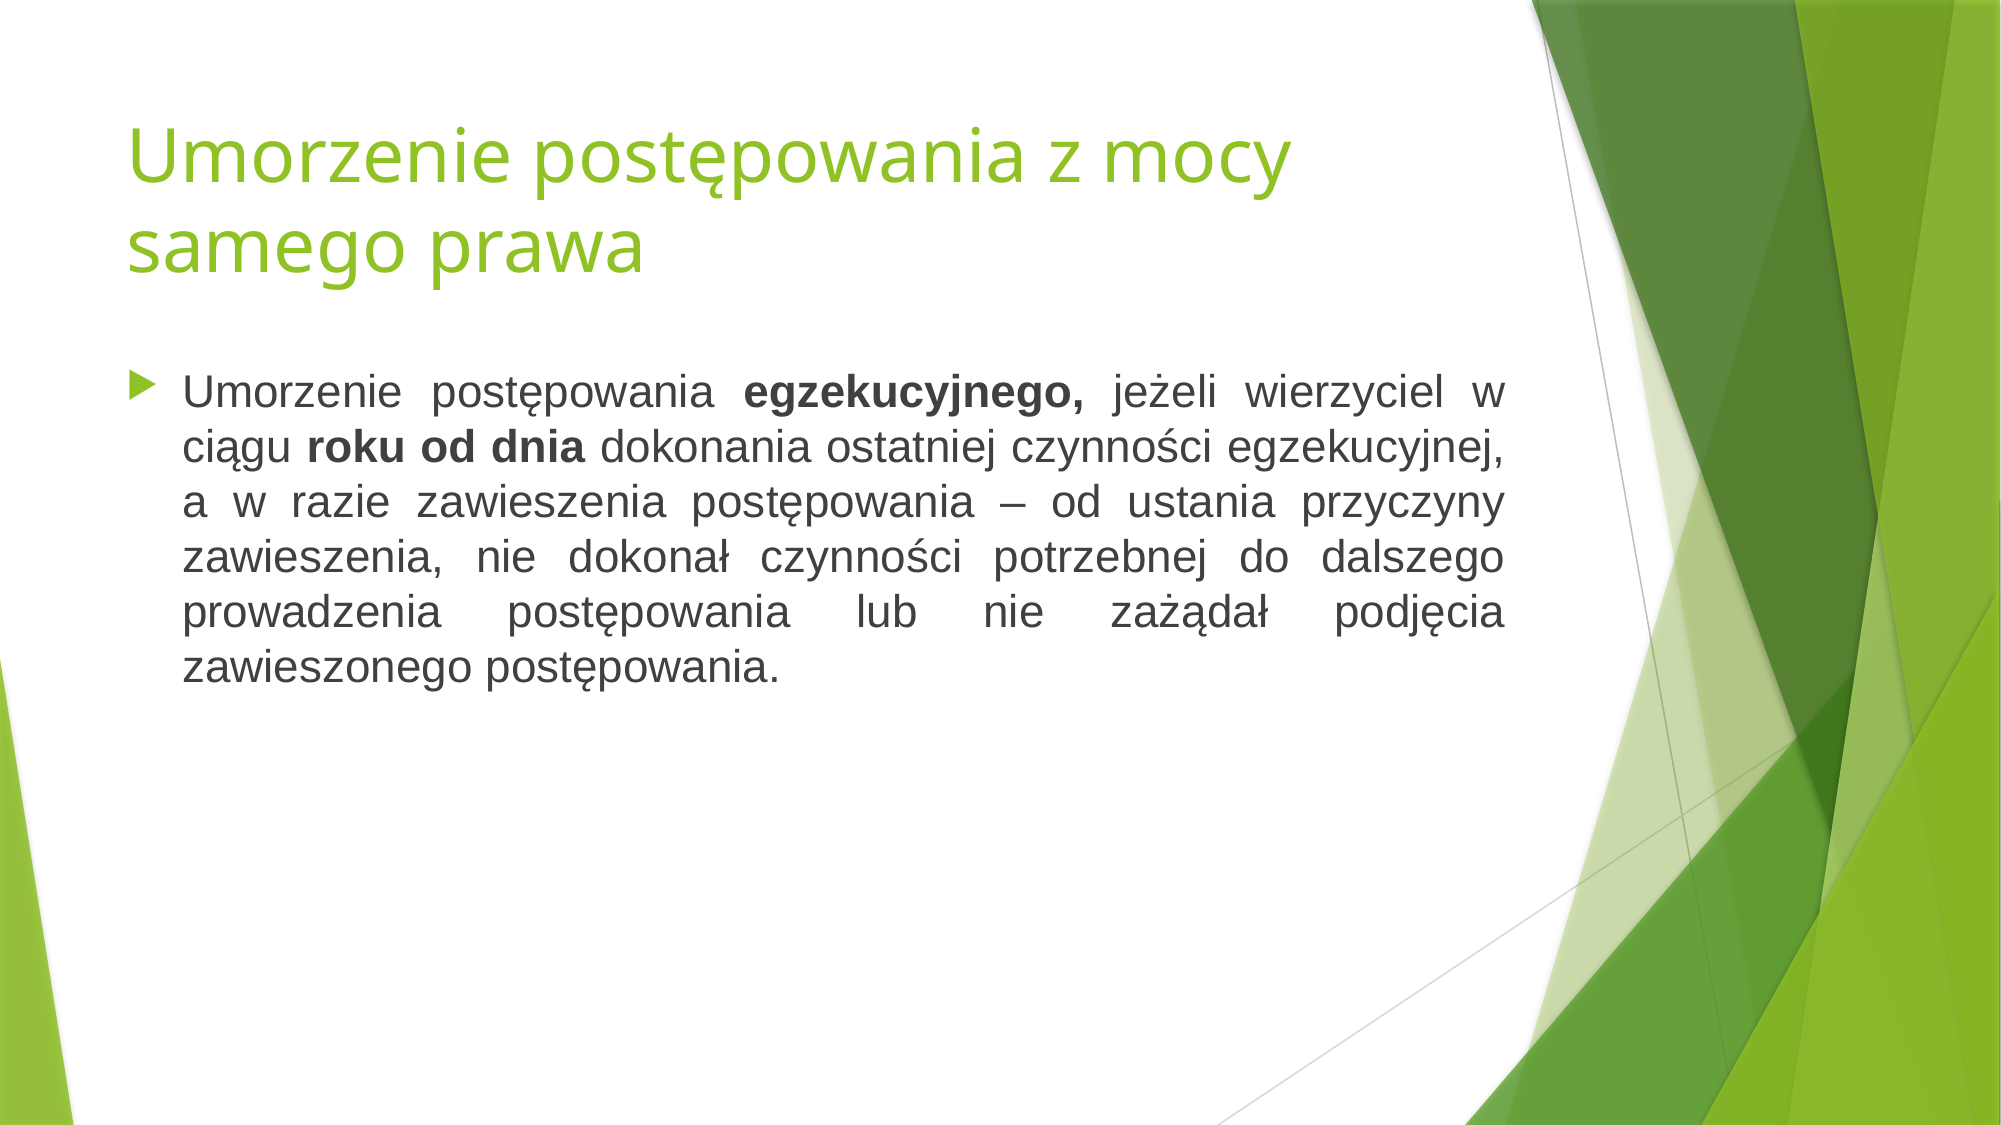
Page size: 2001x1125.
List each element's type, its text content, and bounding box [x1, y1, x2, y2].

title Umorzenie postępowania z mocy samego prawa [111, 99, 1522, 317]
list Umorzenie postępowania egzekucyjnego, jeżeli wierzyciel w ciągu roku od dnia dokonania ostatniej czynności egzekucyjnej, a w razie zawieszenia postępowania – od ustania przyczyny zawieszenia, nie dokonał czynności potrzebnej do dalszego prowadzenia postępowania lub nie zażądał podjęcia zawieszonego postępowania. [111, 354, 1522, 992]
